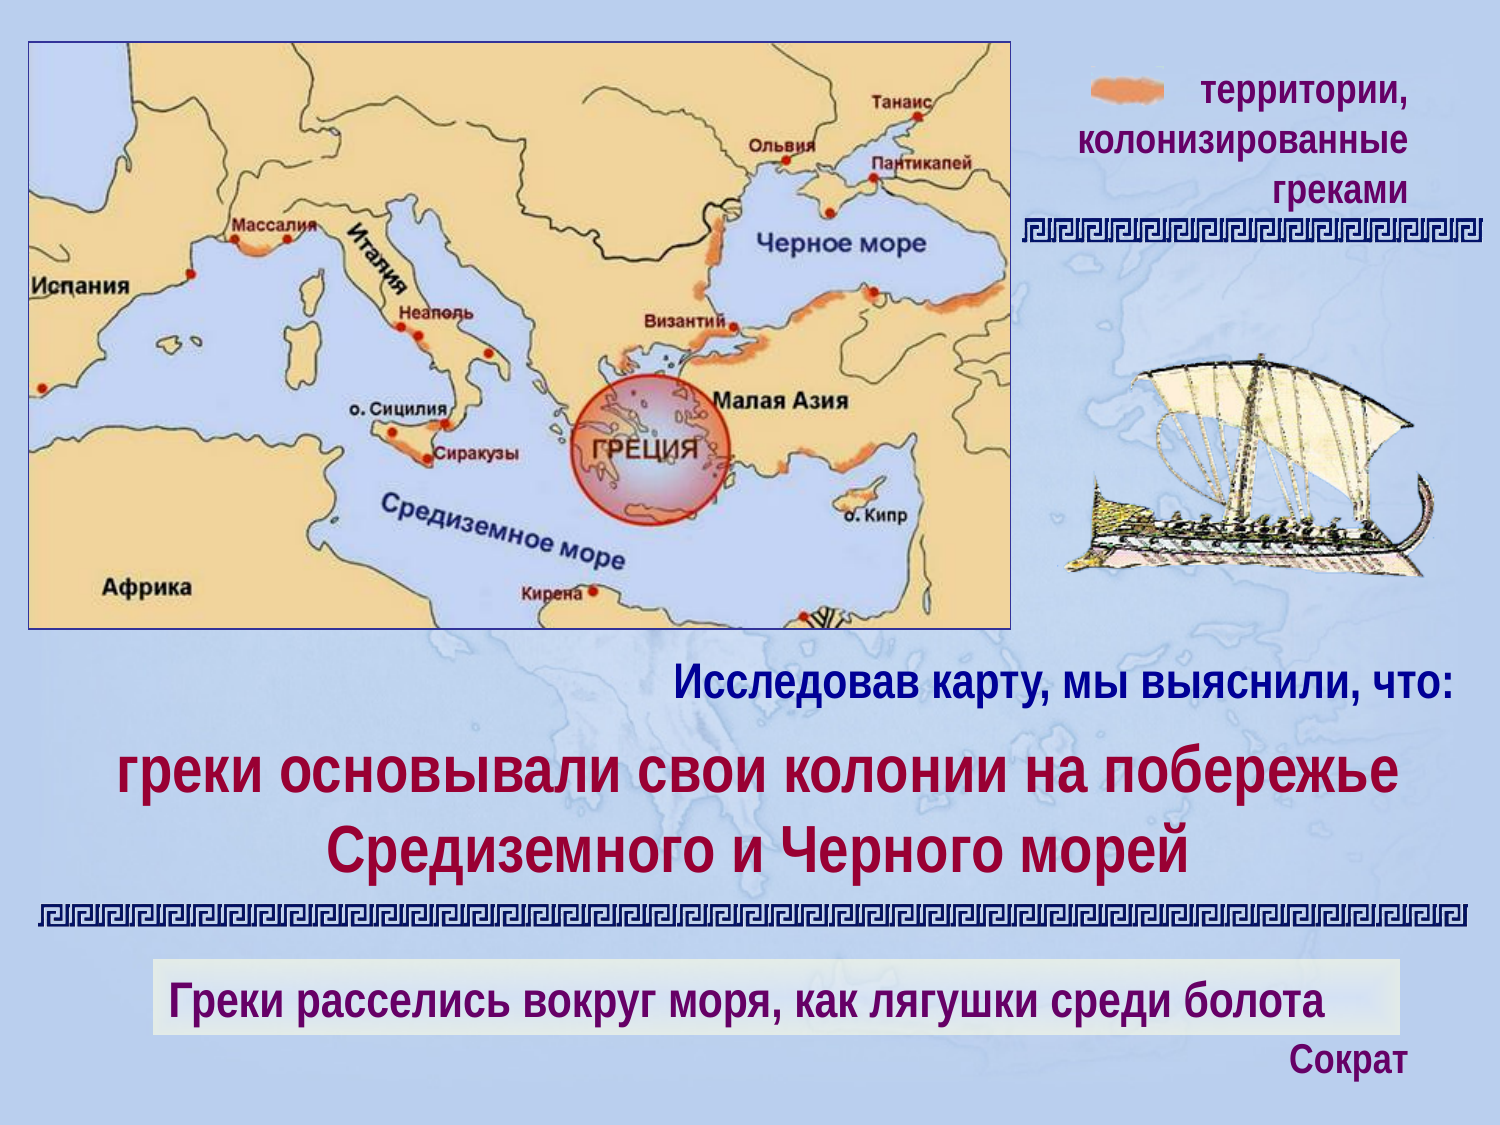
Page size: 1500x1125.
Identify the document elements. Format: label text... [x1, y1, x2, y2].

text_box Греки расселись вокруг моря, как лягушки среди болота [153, 960, 1400, 1035]
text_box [38, 901, 1468, 929]
picture [0, 0, 1500, 1125]
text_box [1022, 214, 1483, 245]
text_box Сократ [1234, 1024, 1424, 1089]
text_box Исследовав карту, мы выяснили, что: [395, 641, 1471, 716]
text_box греки основывали свои колонии на побережье Средиземного и Черного морей [29, 718, 1489, 893]
text_box территории, колонизированные греками [1015, 54, 1424, 220]
